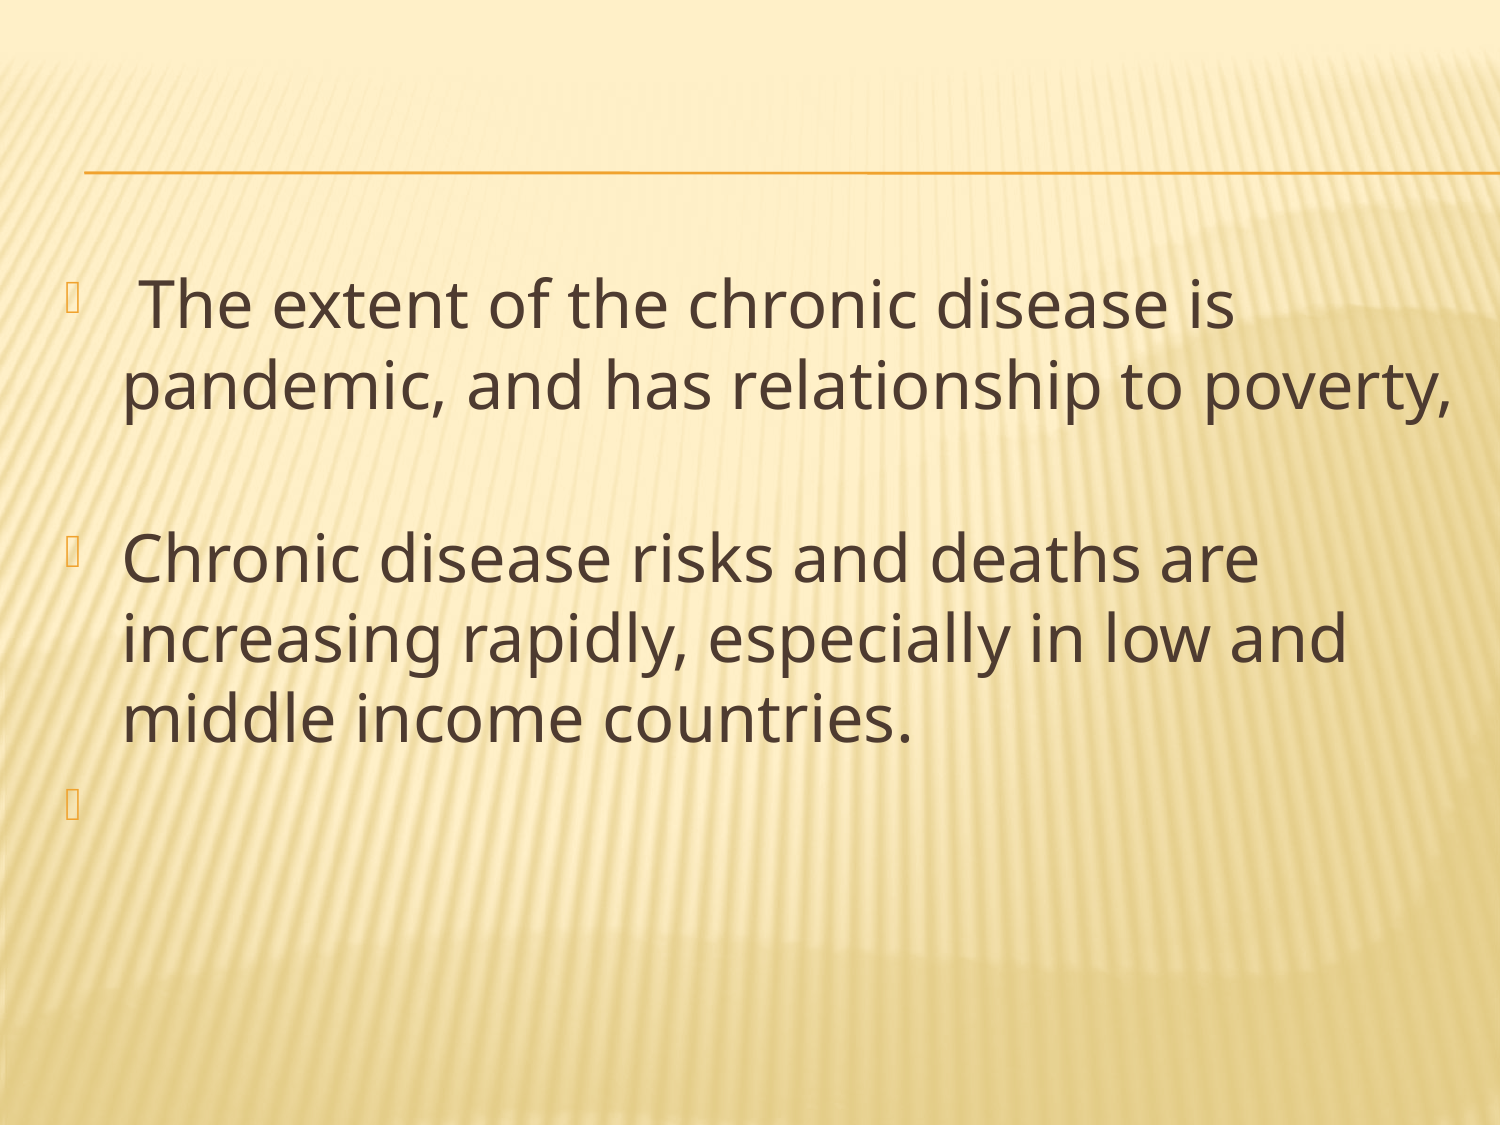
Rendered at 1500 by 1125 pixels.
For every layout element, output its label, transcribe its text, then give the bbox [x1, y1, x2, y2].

list The extent of the chronic disease is pandemic, and has relationship to poverty, Chronic disease risks and deaths are increasing rapidly, especially in low and middle income countries. [50, 254, 1475, 998]
